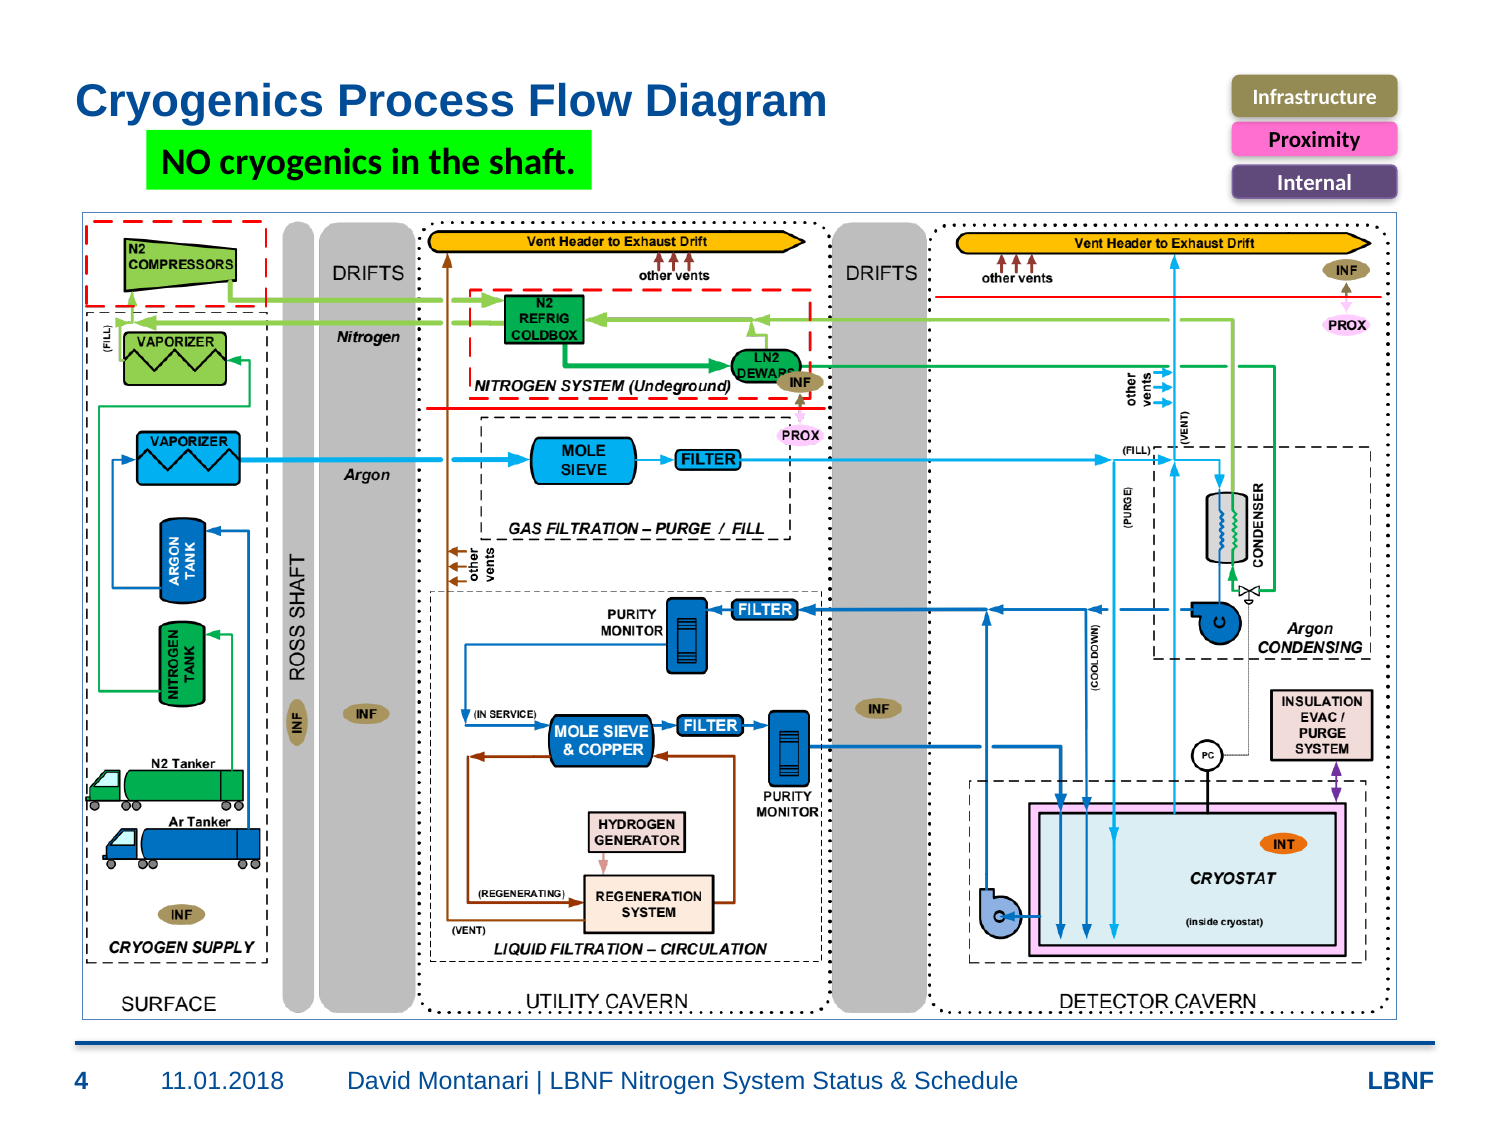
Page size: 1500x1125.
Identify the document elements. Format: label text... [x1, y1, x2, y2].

text_box Infrastructure [1231, 74, 1398, 118]
text_box Internal [1231, 164, 1398, 199]
footer David Montanari | LBNF Nitrogen System Status & Schedule [347, 1064, 1269, 1096]
text_box NO cryogenics in the shaft. [146, 129, 592, 190]
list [81, 211, 1398, 1021]
text_box Proximity [1231, 122, 1398, 157]
slide_number 4 [74, 1064, 161, 1096]
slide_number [161, 1064, 347, 1096]
title Cryogenics Process Flow Diagram [75, 70, 1429, 165]
